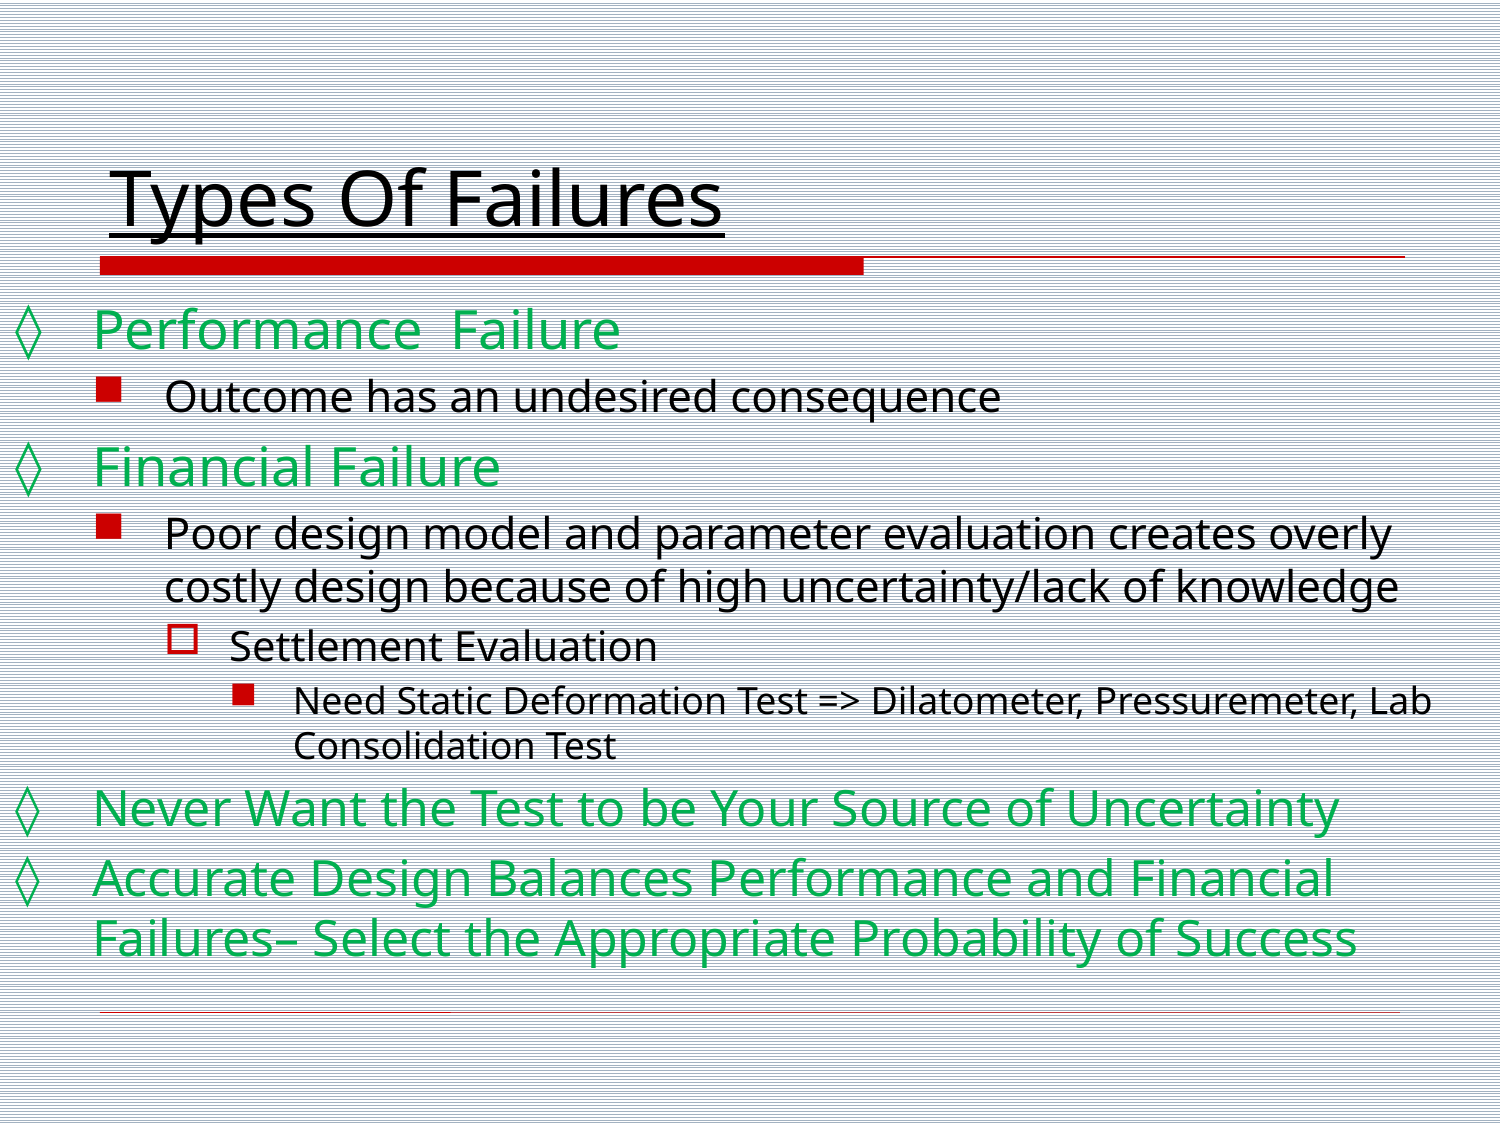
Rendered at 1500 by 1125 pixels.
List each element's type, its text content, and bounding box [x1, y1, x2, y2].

title Types Of Failures [94, 50, 1407, 250]
list Performance Failure Outcome has an undesired consequence Financial Failure Poor design model and parameter evaluation creates overly costly design because of high uncertainty/lack of knowledge Settlement Evaluation Need Static Deformation Test => Dilatometer, Pressuremeter, Lab Consolidation Test Never Want the Test to be Your Source of Uncertainty Accurate Design Balances Performance and Financial Failures– Select the Appropriate Probability of Success [0, 287, 1500, 1013]
